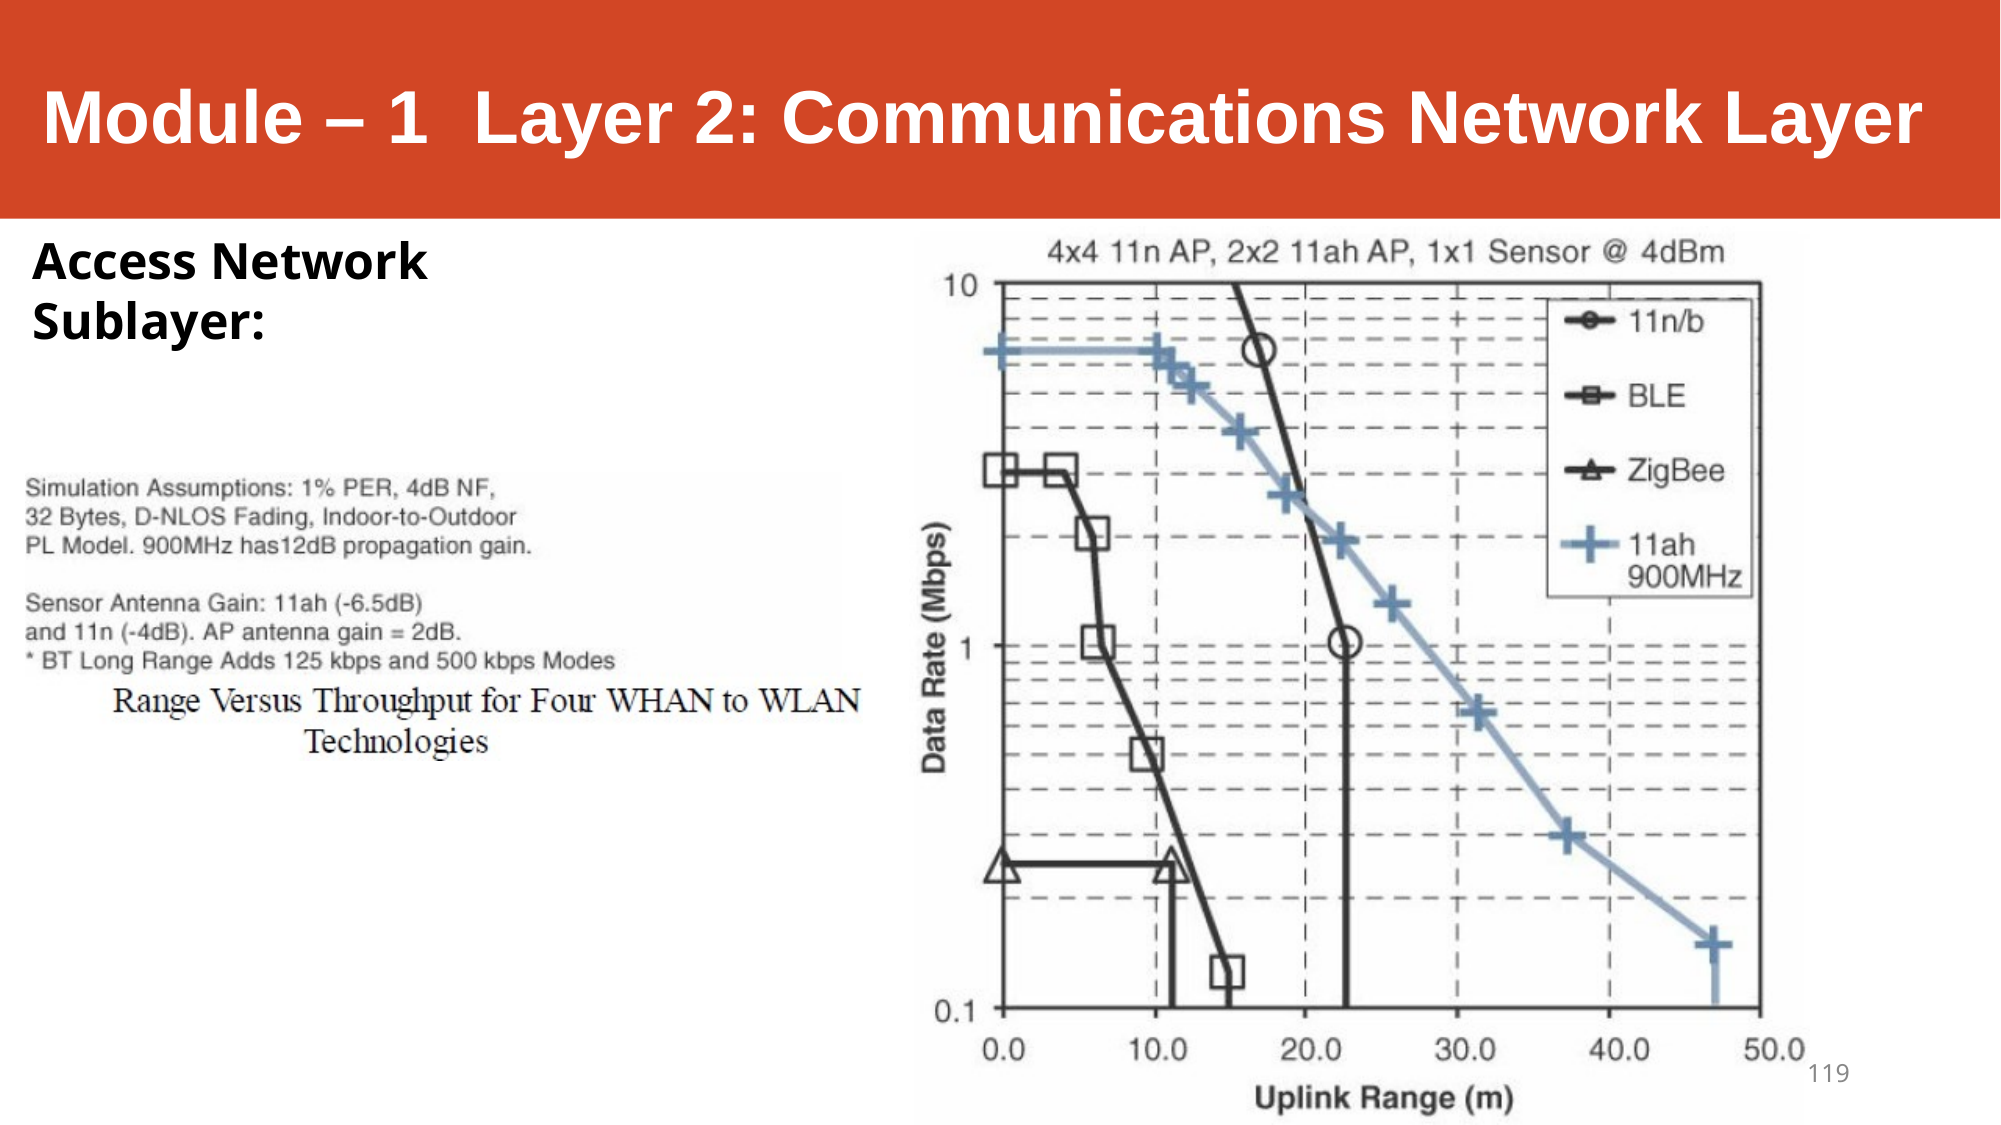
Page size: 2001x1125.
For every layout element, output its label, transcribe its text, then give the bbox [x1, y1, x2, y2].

slide_number 119 [1815, 1053, 1854, 1125]
picture [909, 226, 1811, 1125]
text_box Module – 1 Layer 2: Communications Network Layer [40, 66, 1928, 159]
picture [25, 472, 864, 761]
text_box Access Network Sublayer: [30, 227, 640, 350]
